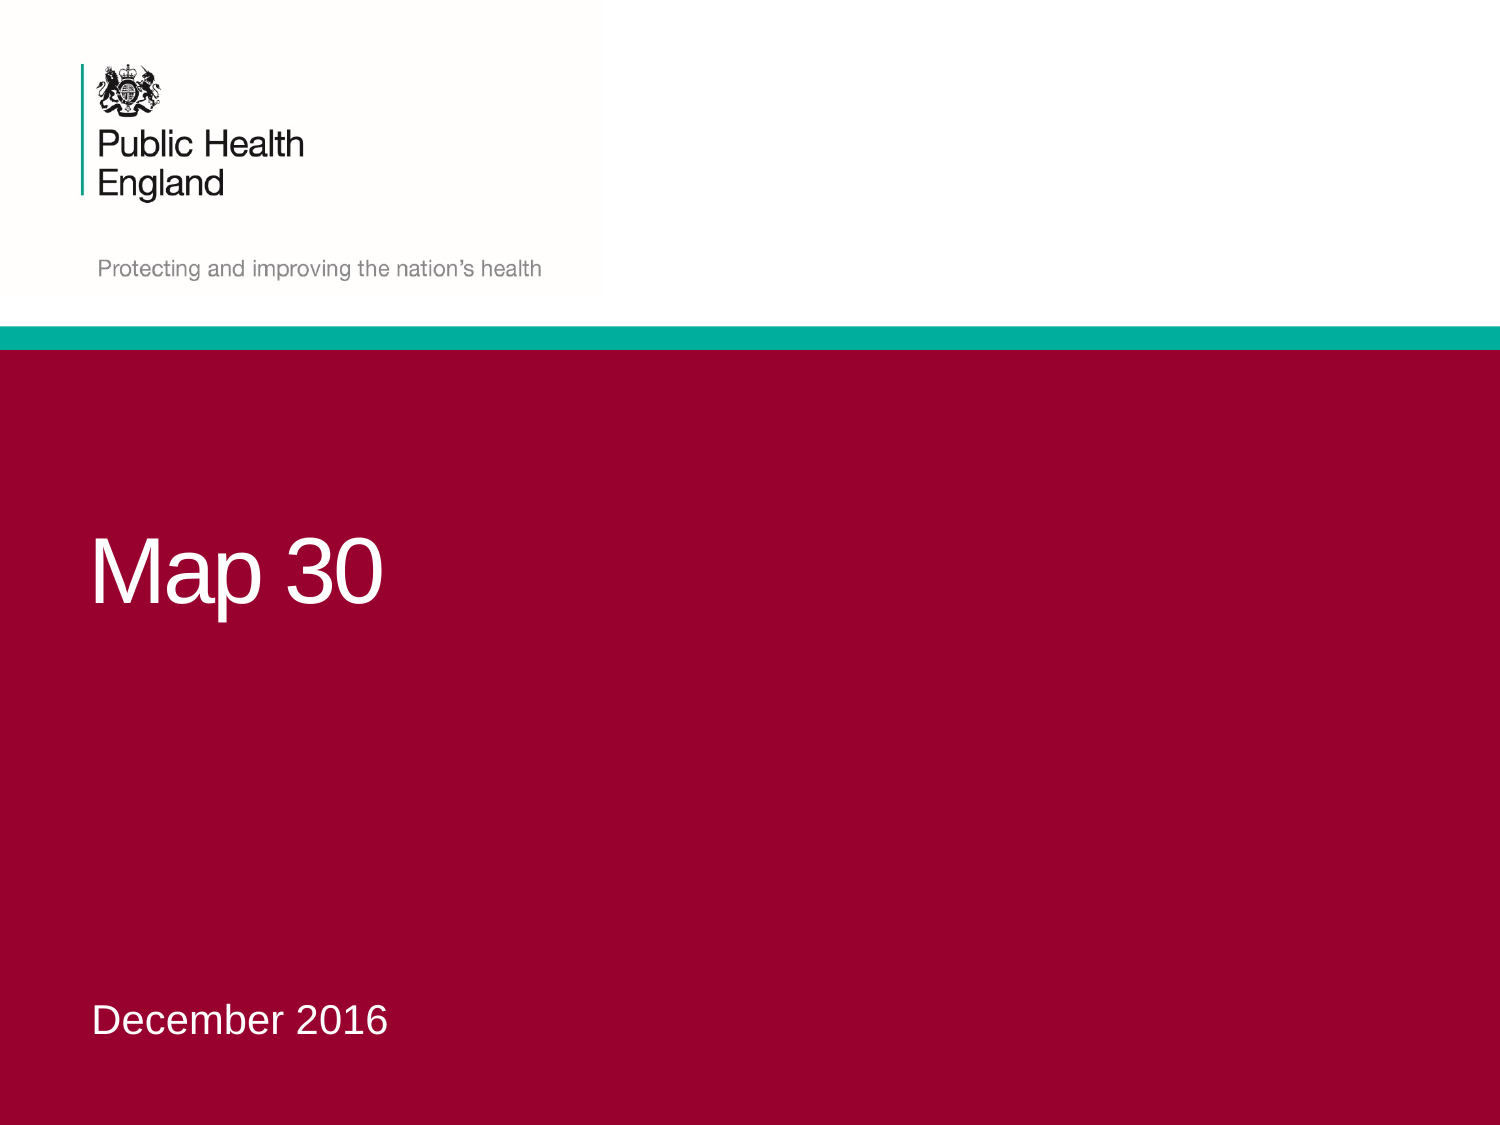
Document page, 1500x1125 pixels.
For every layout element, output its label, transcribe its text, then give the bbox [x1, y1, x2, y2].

subtitle December 2016 [91, 987, 1345, 1044]
picture [0, 0, 603, 298]
title Map 30 [88, 397, 1093, 680]
